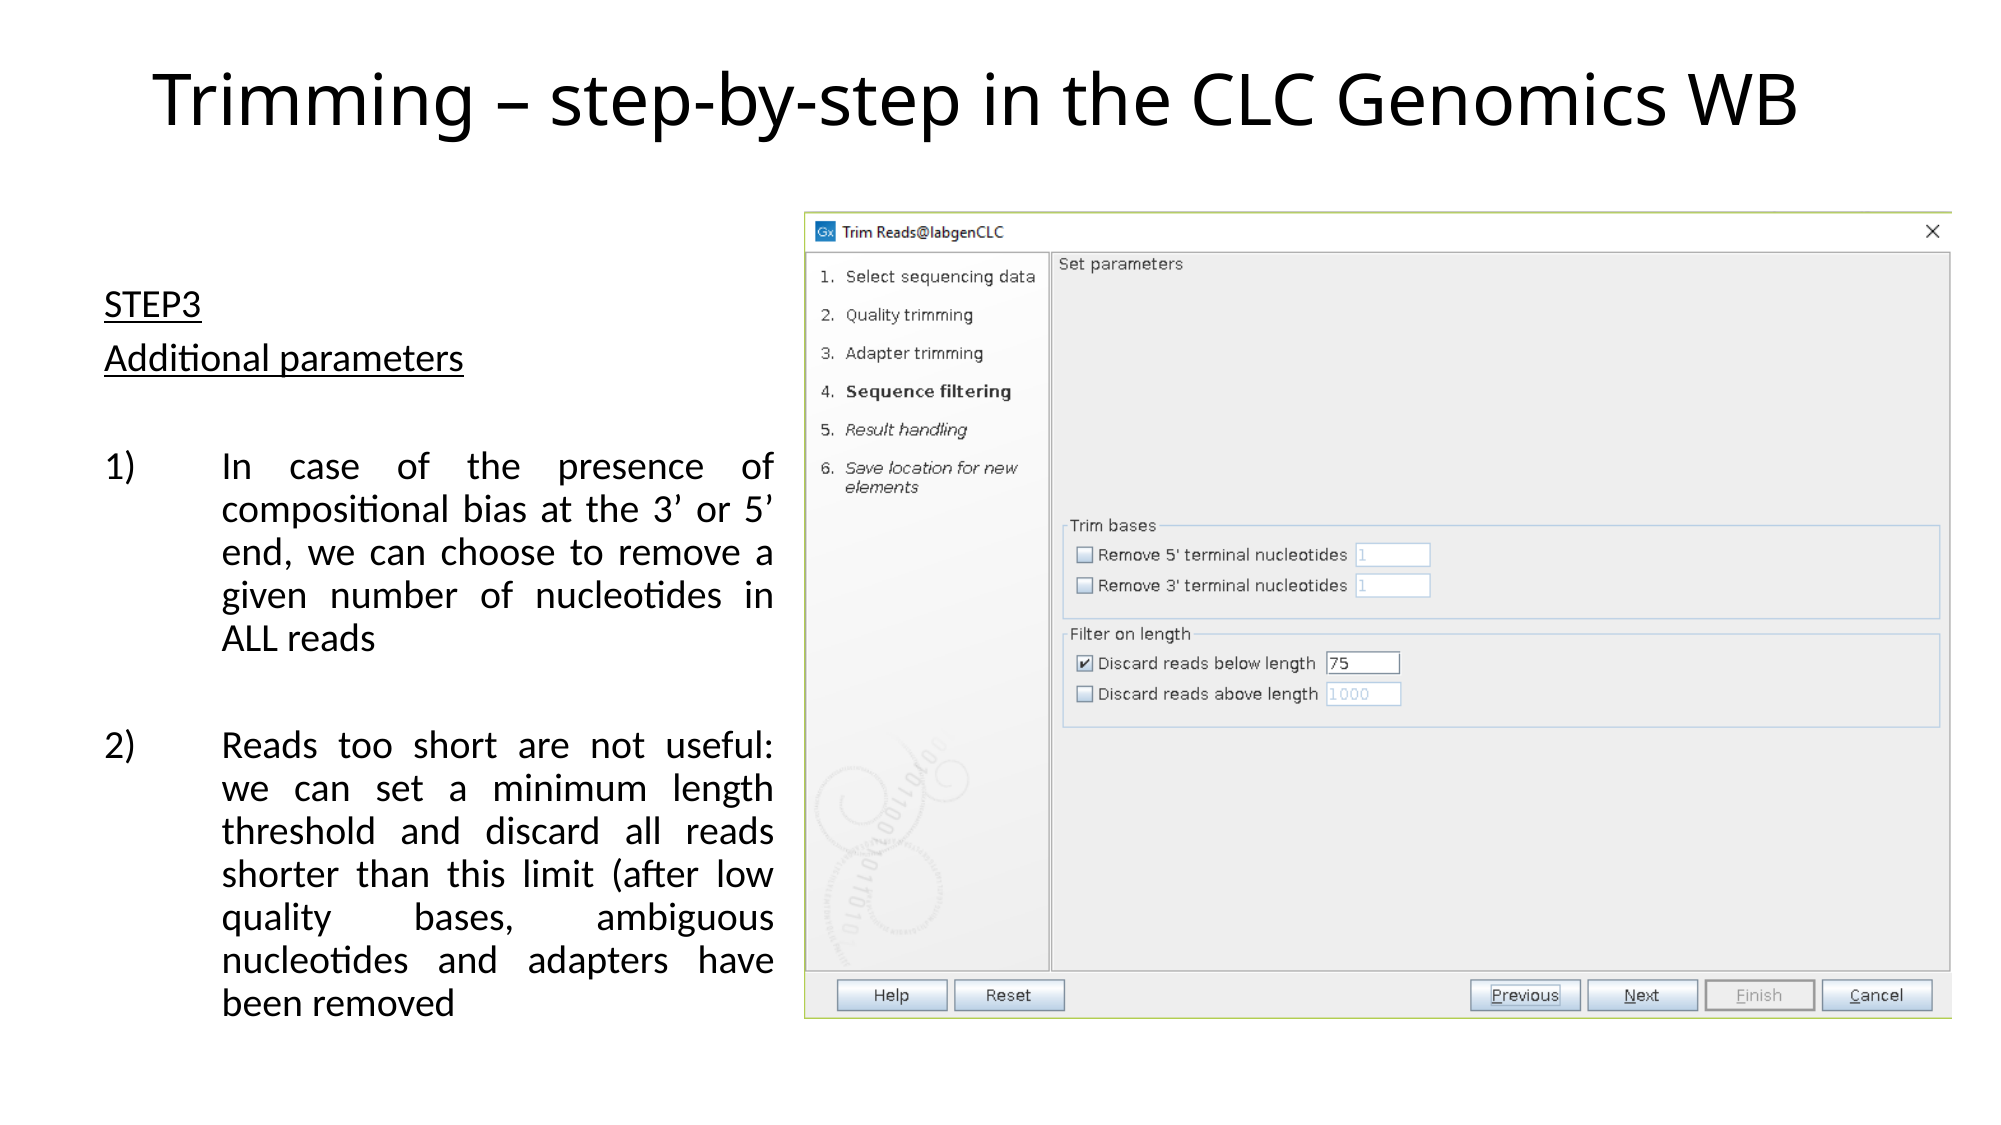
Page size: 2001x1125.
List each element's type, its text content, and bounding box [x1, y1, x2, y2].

picture [804, 211, 1952, 1019]
list STEP3 Additional parameters In case of the presence of compositional bias at the 3’ or 5’ end, we can choose to remove a given number of nucleotides in ALL reads Reads too short are not useful: we can set a minimum length threshold and discard all reads shorter than this limit (after low quality bases, ambiguous nucleotides and adapters have been removed [89, 276, 790, 1049]
title Trimming – step-by-step in the CLC Genomics WB [137, 34, 1863, 170]
